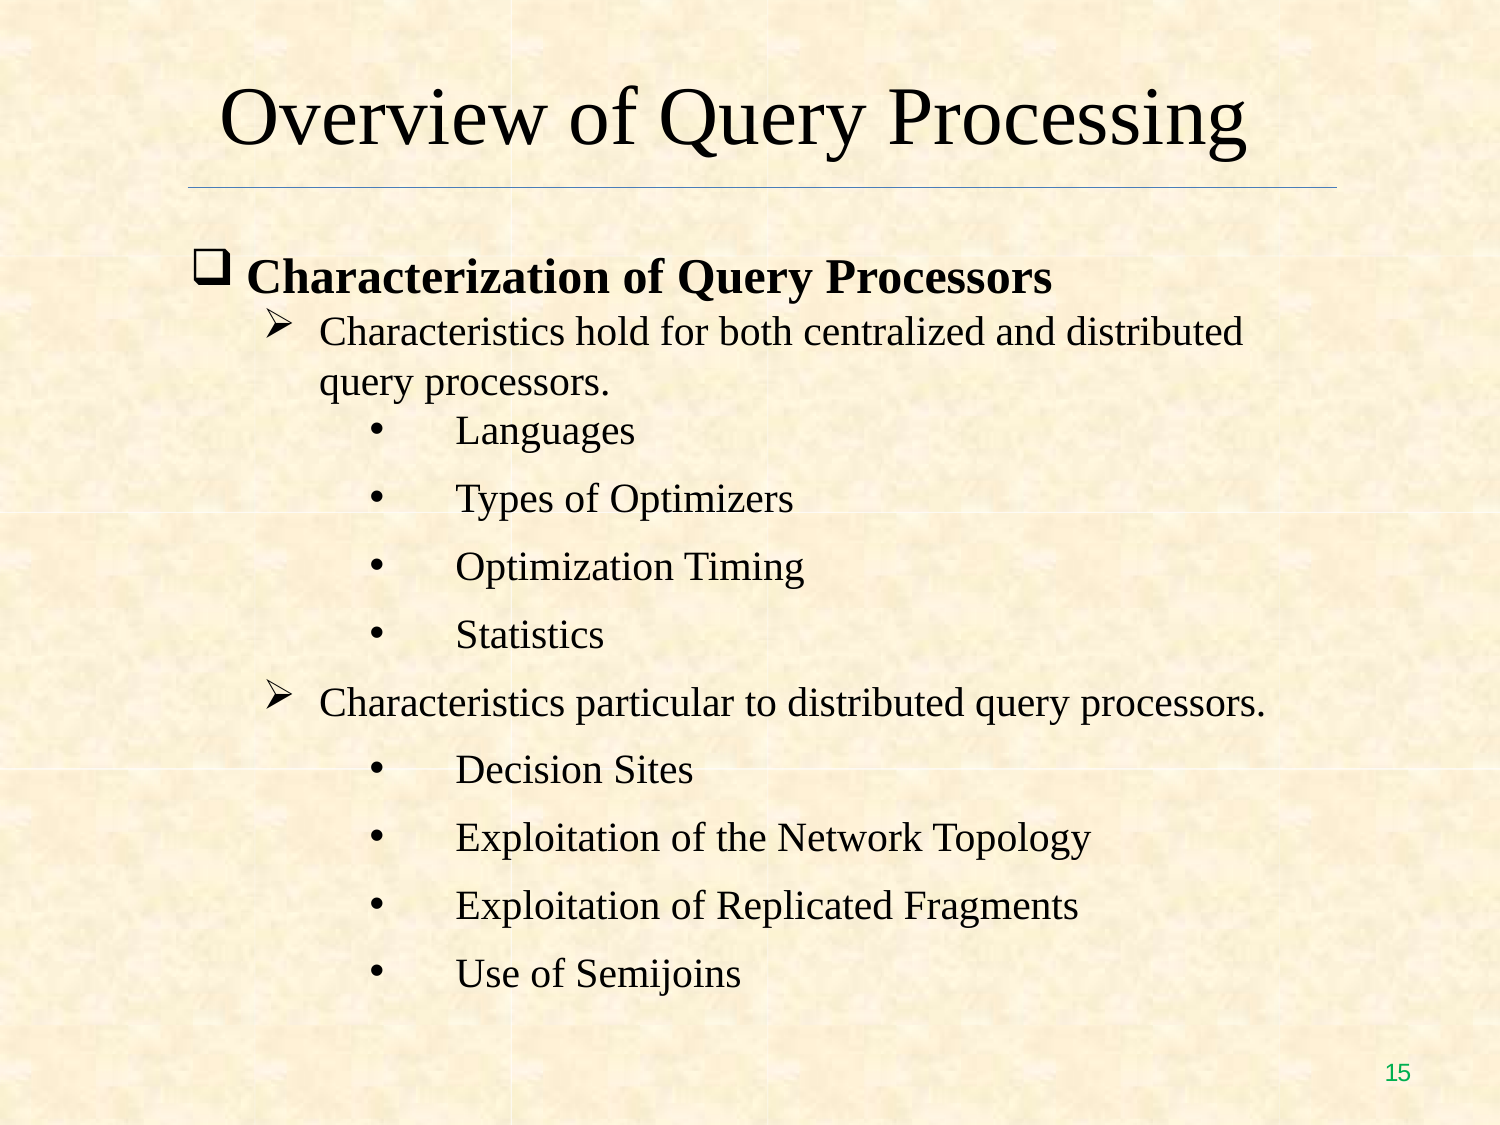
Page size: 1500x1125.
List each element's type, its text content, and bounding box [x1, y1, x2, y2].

text_box Characterization of Query Processors Characteristics hold for both centralized and distributed query processors. Languages Types of Optimizers Optimization Timing Statistics Characteristics particular to distributed query processors. Decision Sites Exploitation of the Network Topology Exploitation of Replicated Fragments Use of Semijoins [187, 229, 1326, 996]
title Overview of Query Processing [192, 58, 1307, 249]
picture [0, 0, 1500, 1125]
slide_number 14 [1380, 1060, 1415, 1125]
